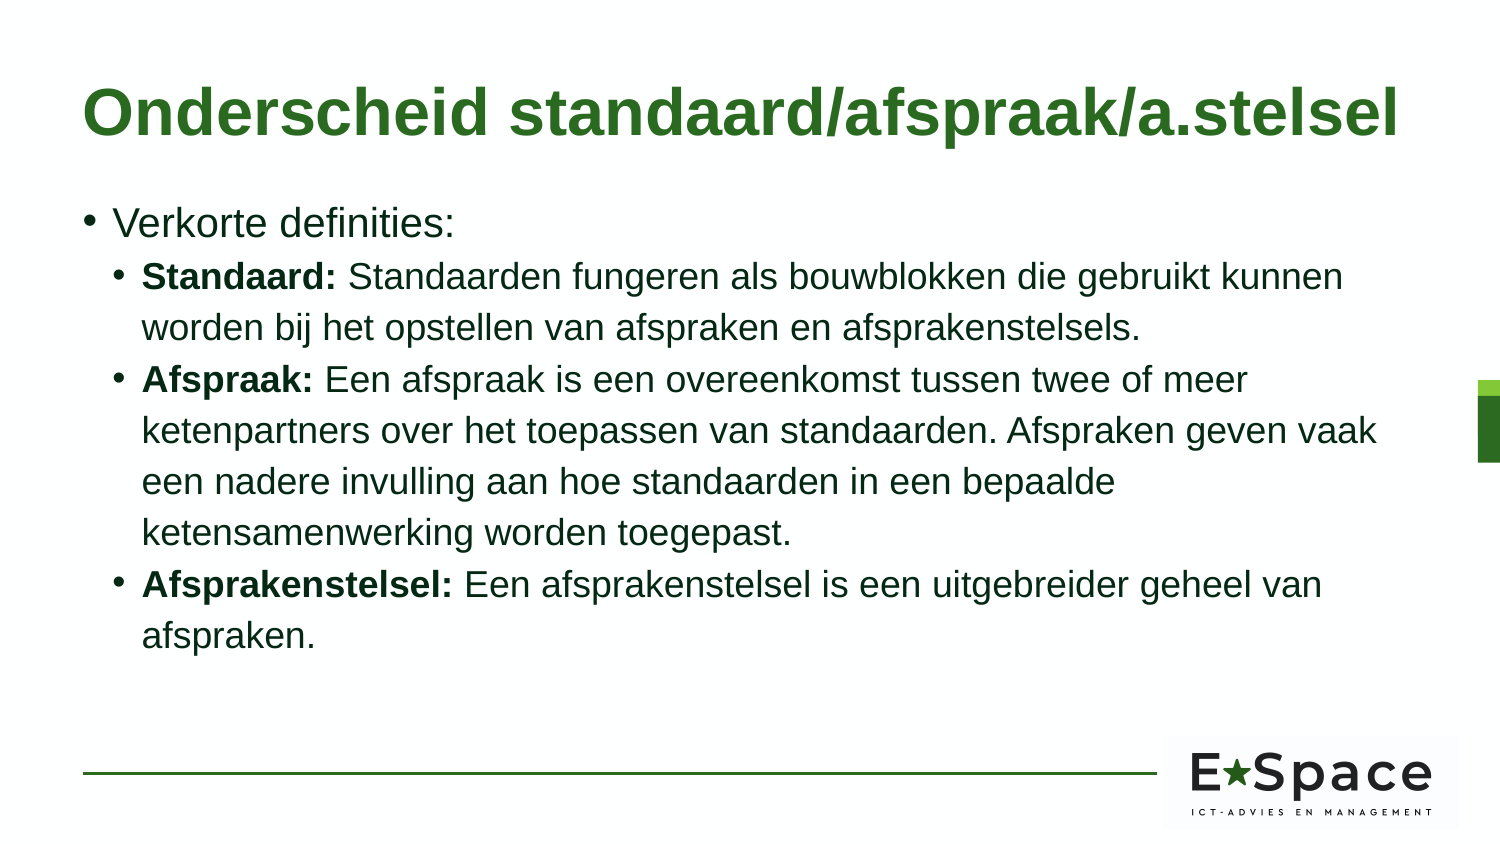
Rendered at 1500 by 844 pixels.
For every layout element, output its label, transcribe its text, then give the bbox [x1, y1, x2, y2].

title Onderscheid standaard/afspraak/a.stelsel [82, 41, 1406, 188]
picture [1162, 736, 1459, 829]
list Verkorte definities: Standaard: Standaarden fungeren als bouwblokken die gebruikt kunnen worden bij het opstellen van afspraken en afsprakenstelsels. Afspraak: Een afspraak is een overeenkomst tussen twee of meer ketenpartners over het toepassen van standaarden. Afspraken geven vaak een nadere invulling aan hoe standaarden in een bepaalde ketensamenwerking worden toegepast. Afsprakenstelsel: Een afsprakenstelsel is een uitgebreider geheel van afspraken. [82, 188, 1406, 744]
